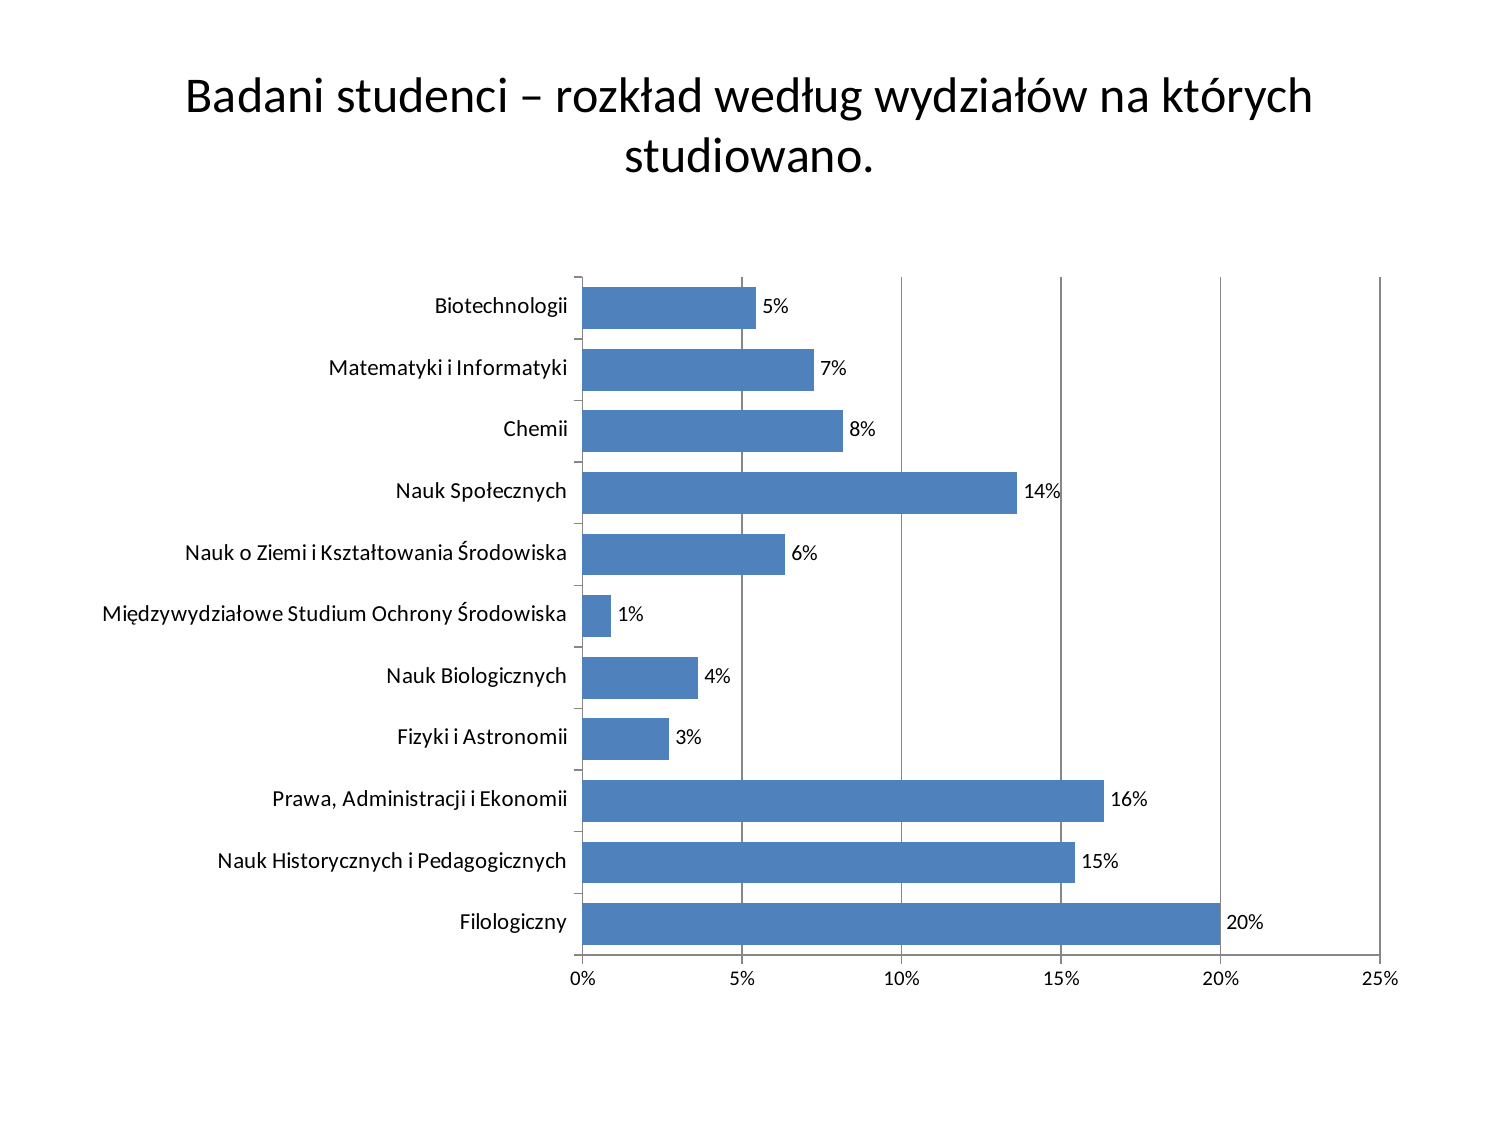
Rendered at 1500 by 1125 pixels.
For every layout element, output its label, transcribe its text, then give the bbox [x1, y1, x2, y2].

chart [74, 262, 1426, 1006]
title Badani studenci – rozkład według wydziałów na których studiowano. [75, 45, 1425, 200]
